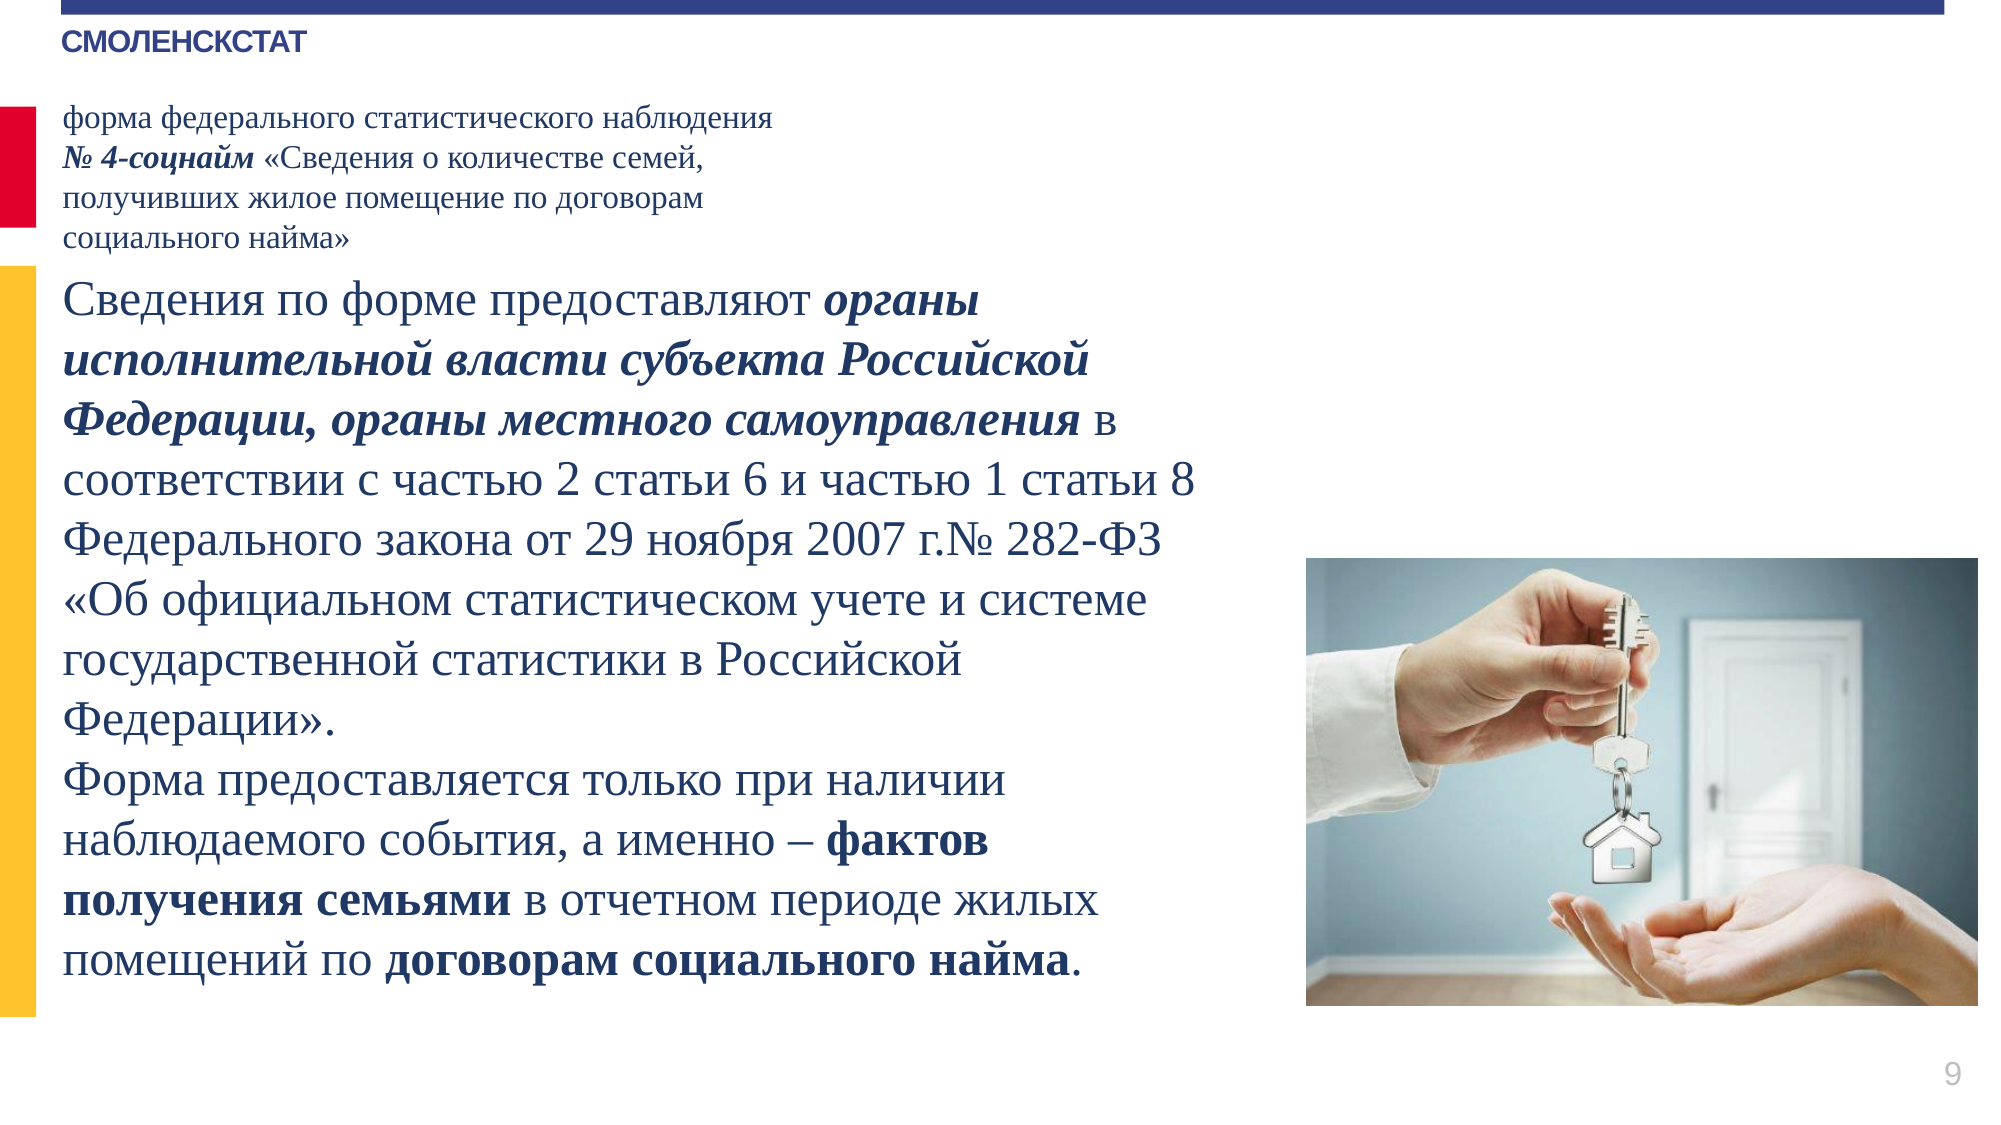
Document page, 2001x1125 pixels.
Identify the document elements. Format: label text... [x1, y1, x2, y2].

slide_number 9 [1527, 1042, 1978, 1103]
list форма федерального статистического наблюдения № 4-соцнайм «Сведения о количестве семей, получивших жилое помещение по договорам социального найма» [47, 87, 811, 258]
text_box Сведения по форме предоставляют органы исполнительной власти субъекта Российской Федерации, органы местного самоуправления в соответствии с частью 2 статьи 6 и частью 1 статьи 8 Федерального закона от 29 ноября 2007 г.№ 282-ФЗ «Об официальном статистическом учете и системе государственной статистики в Российской Федерации». Форма предоставляется только при наличии наблюдаемого события, а именно – фактов получения семьями в отчетном периоде жилых помещений по договорам социального найма. [47, 258, 1235, 993]
picture [1306, 558, 1978, 1006]
